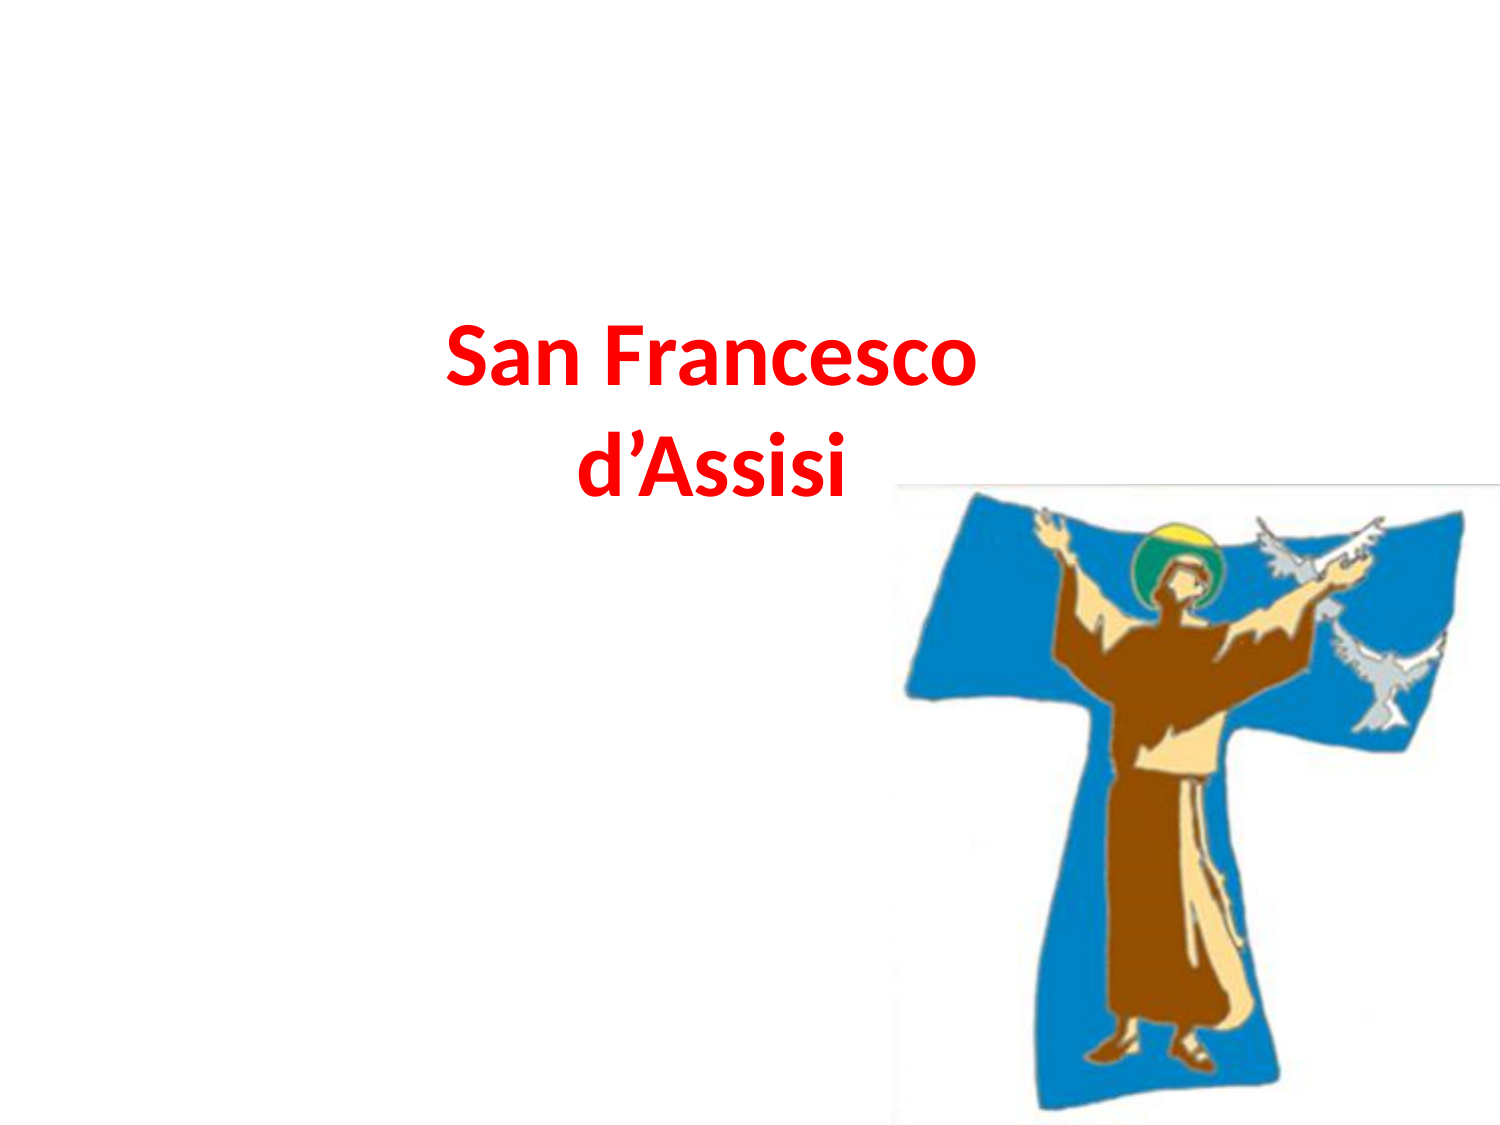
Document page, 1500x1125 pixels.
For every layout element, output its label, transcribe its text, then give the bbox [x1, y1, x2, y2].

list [891, 484, 1500, 1125]
title San Francesco d’Assisi [0, 45, 1425, 764]
